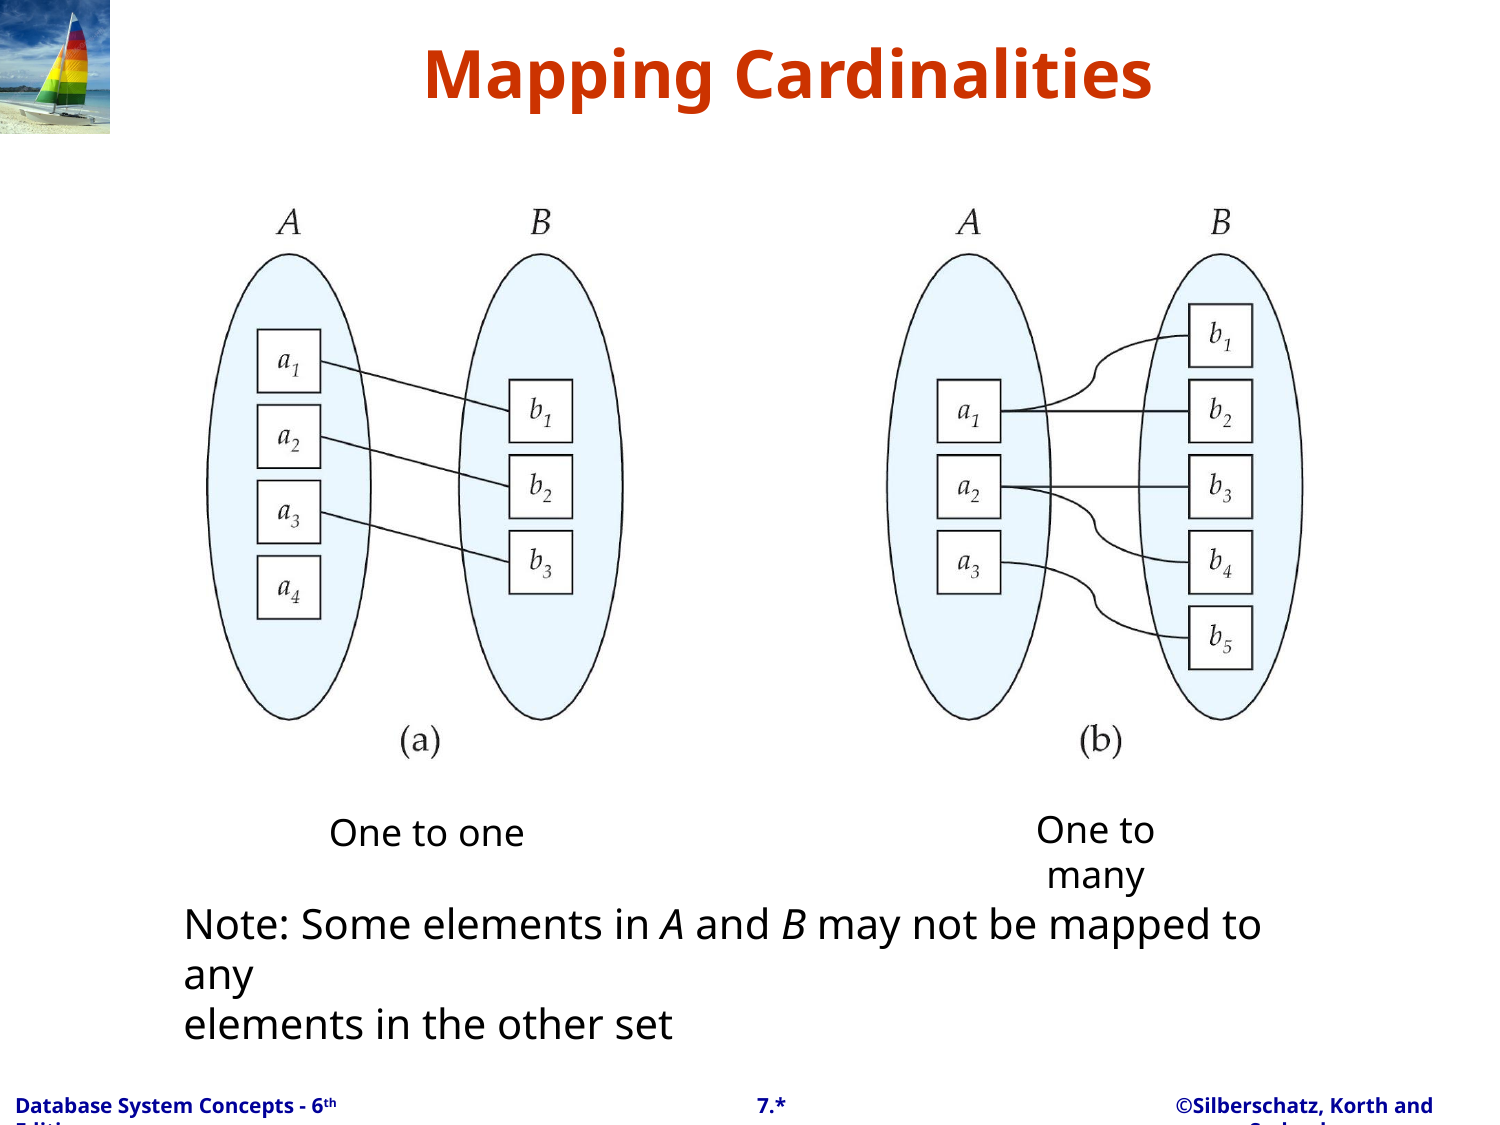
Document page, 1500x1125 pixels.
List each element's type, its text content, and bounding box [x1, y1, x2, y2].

picture [206, 199, 1307, 761]
title Mapping Cardinalities [126, 19, 1451, 120]
picture [0, 0, 110, 134]
text_box One to many [973, 798, 1218, 859]
text_box One to one [310, 801, 544, 862]
text_box Note: Some elements in A and B may not be mapped to any elements in the other set [168, 890, 1318, 1006]
